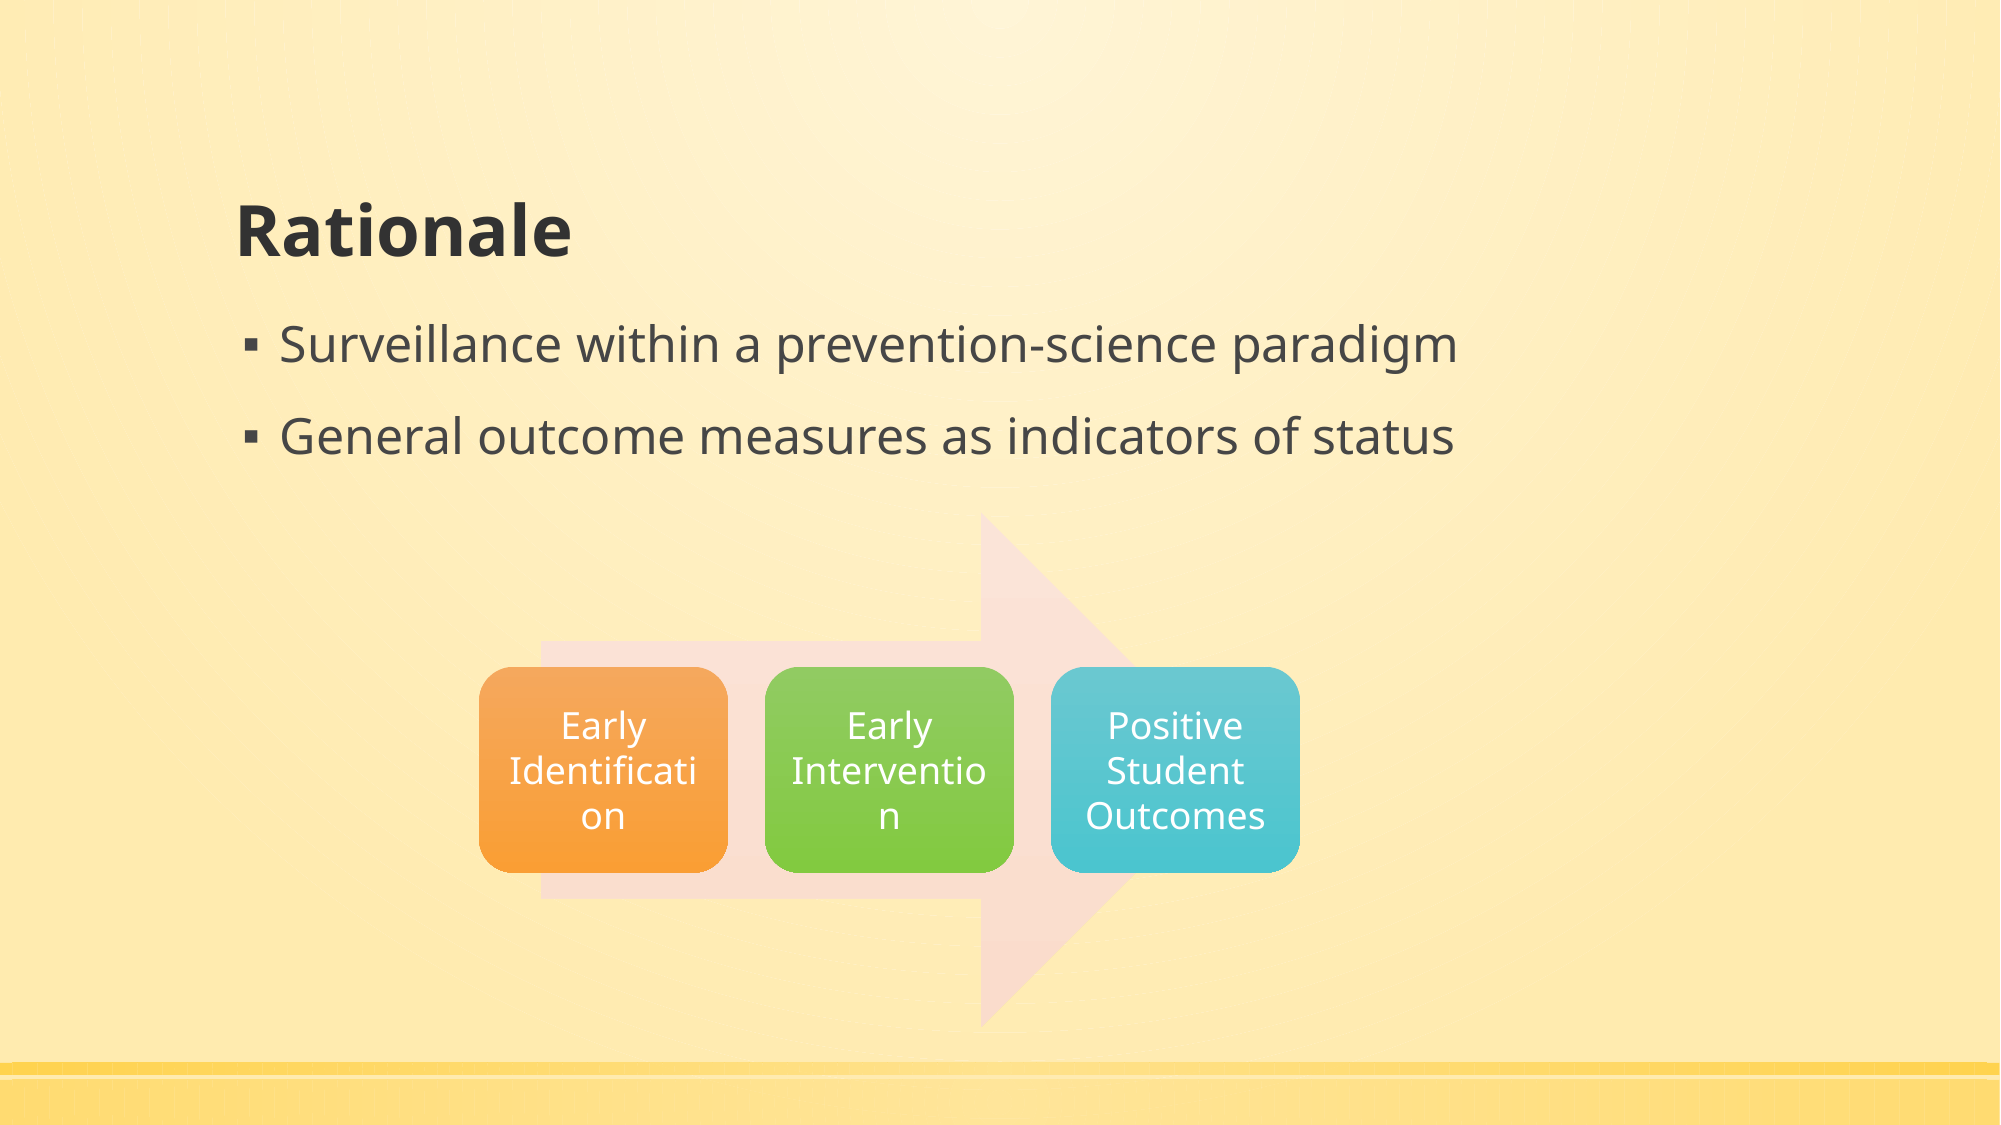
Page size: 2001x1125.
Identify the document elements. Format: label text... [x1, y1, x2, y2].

list Surveillance within a prevention-science paradigm General outcome measures as indicators of status [219, 311, 1780, 990]
title Rationale [219, 76, 1780, 279]
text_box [479, 512, 1300, 1028]
